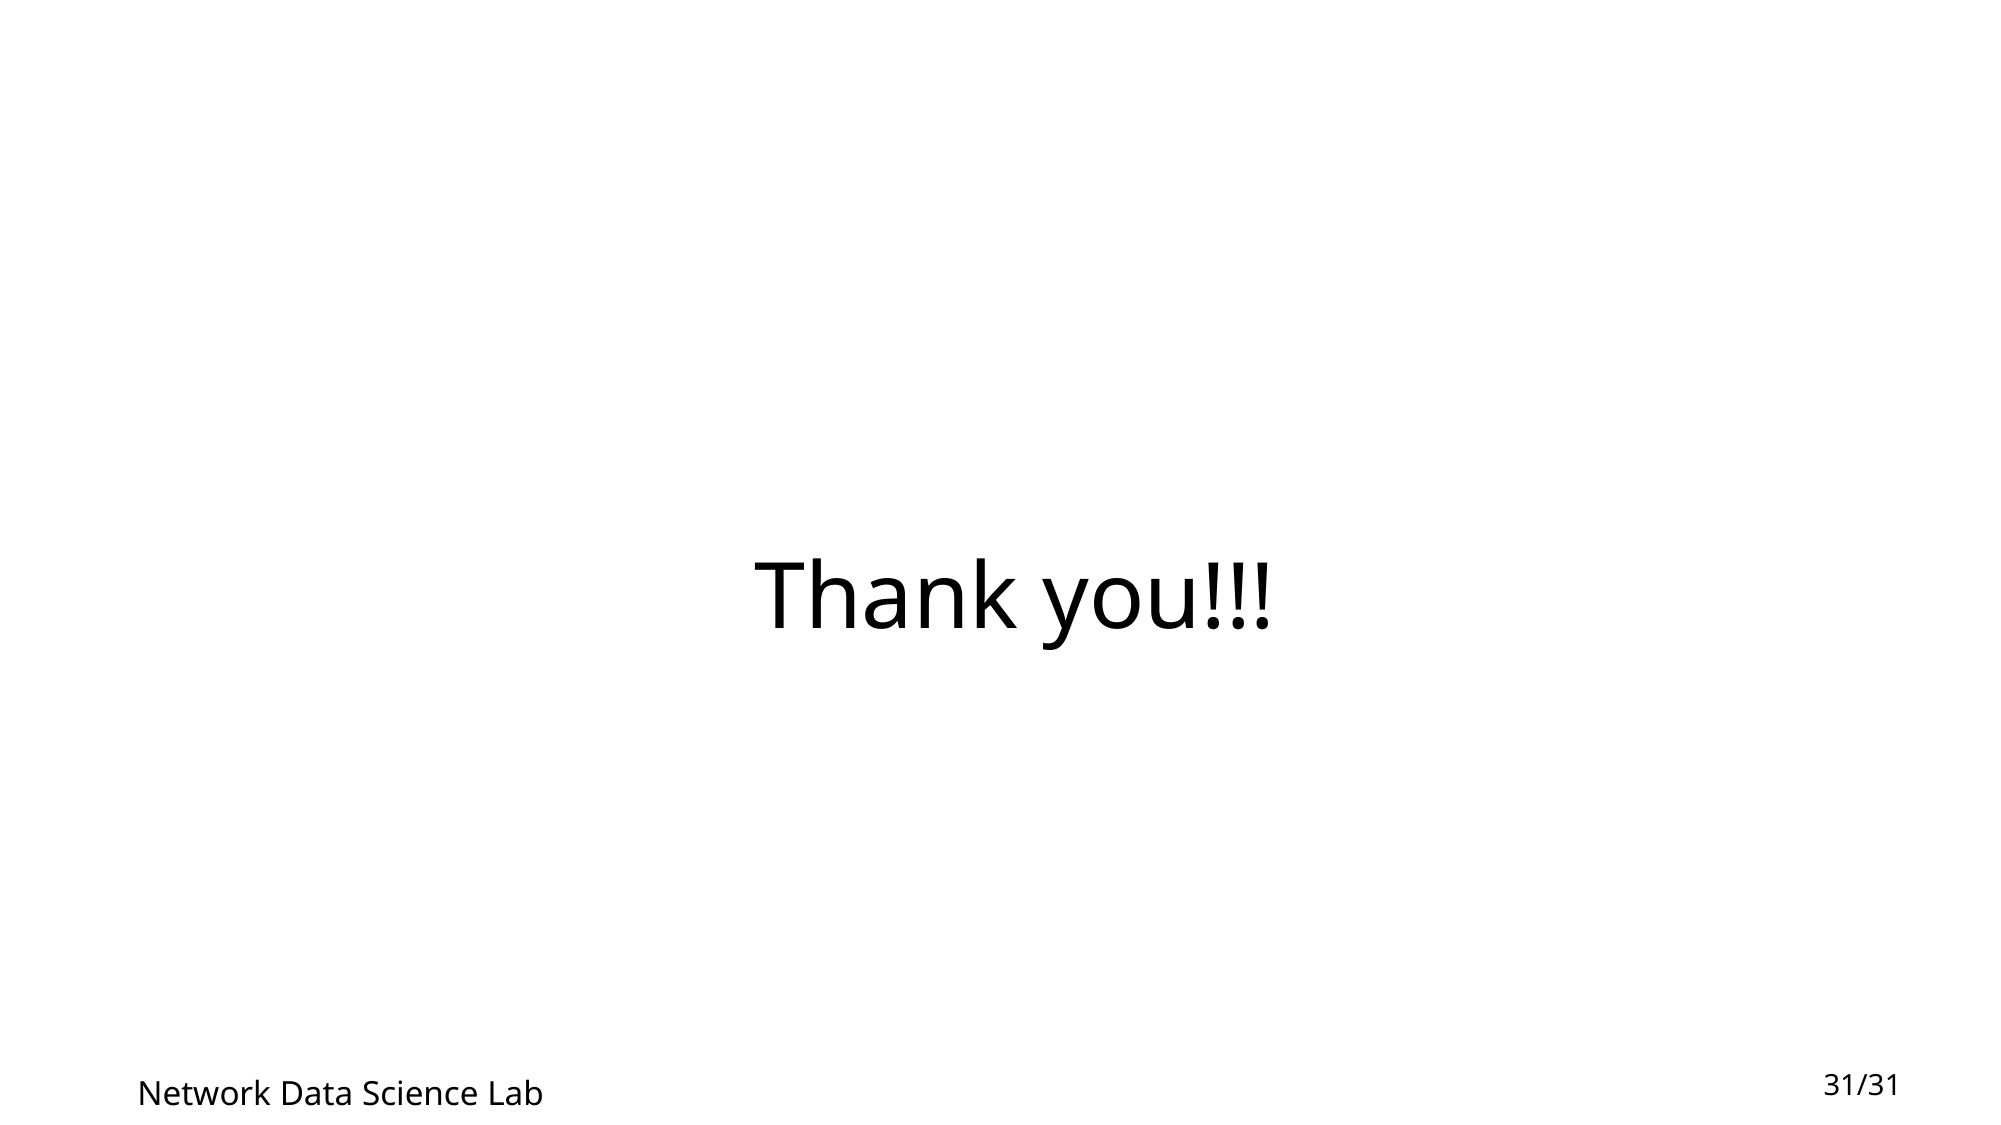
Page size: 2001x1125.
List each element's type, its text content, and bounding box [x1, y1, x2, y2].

text_box 31/31 [1808, 1058, 1917, 1109]
title Thank you!!! [152, 240, 1878, 957]
